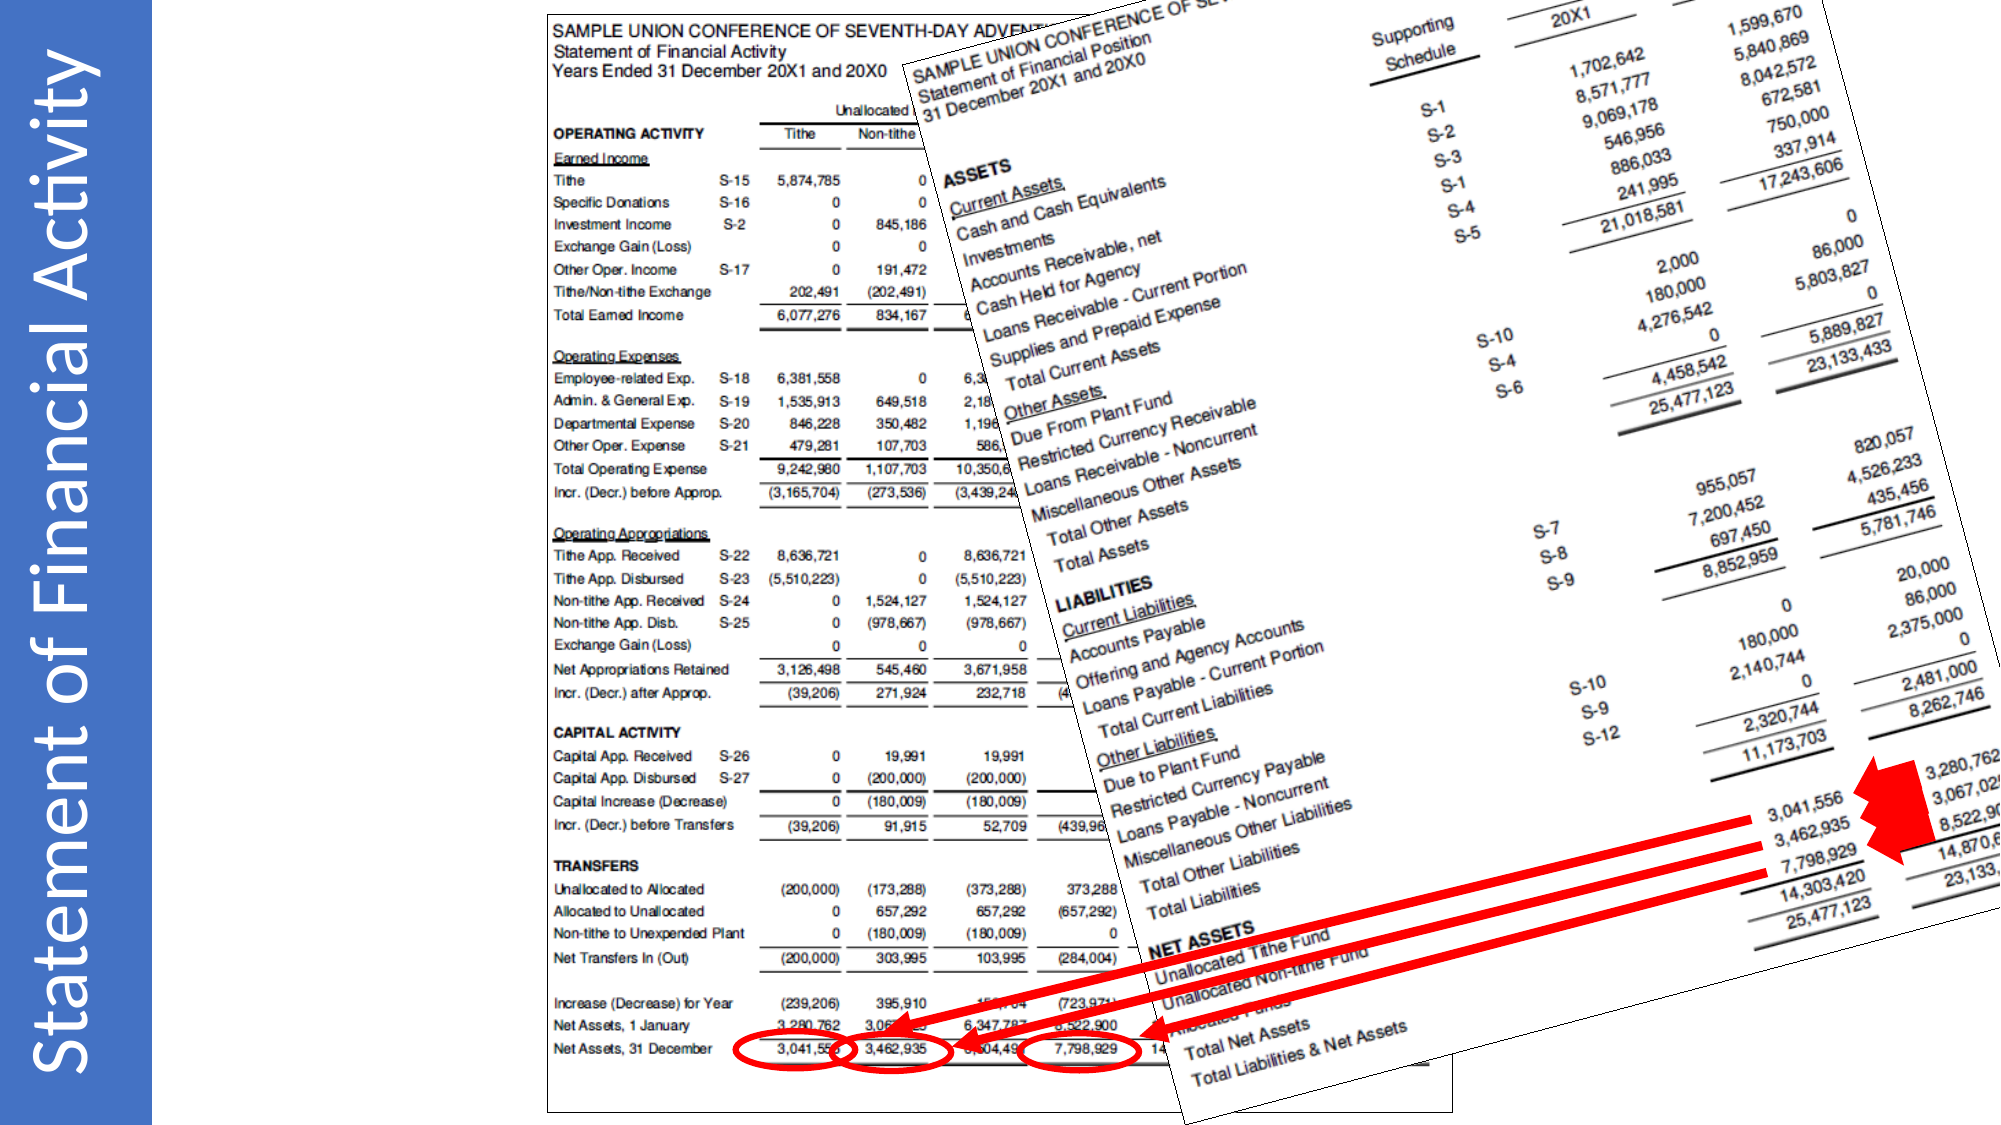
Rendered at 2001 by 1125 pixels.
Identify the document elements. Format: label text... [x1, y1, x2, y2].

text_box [883, 819, 1752, 1032]
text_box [951, 845, 1763, 1047]
text_box Statement of Financial Activity [0, 0, 152, 1125]
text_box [1138, 872, 1767, 1037]
picture [547, 0, 2000, 1124]
